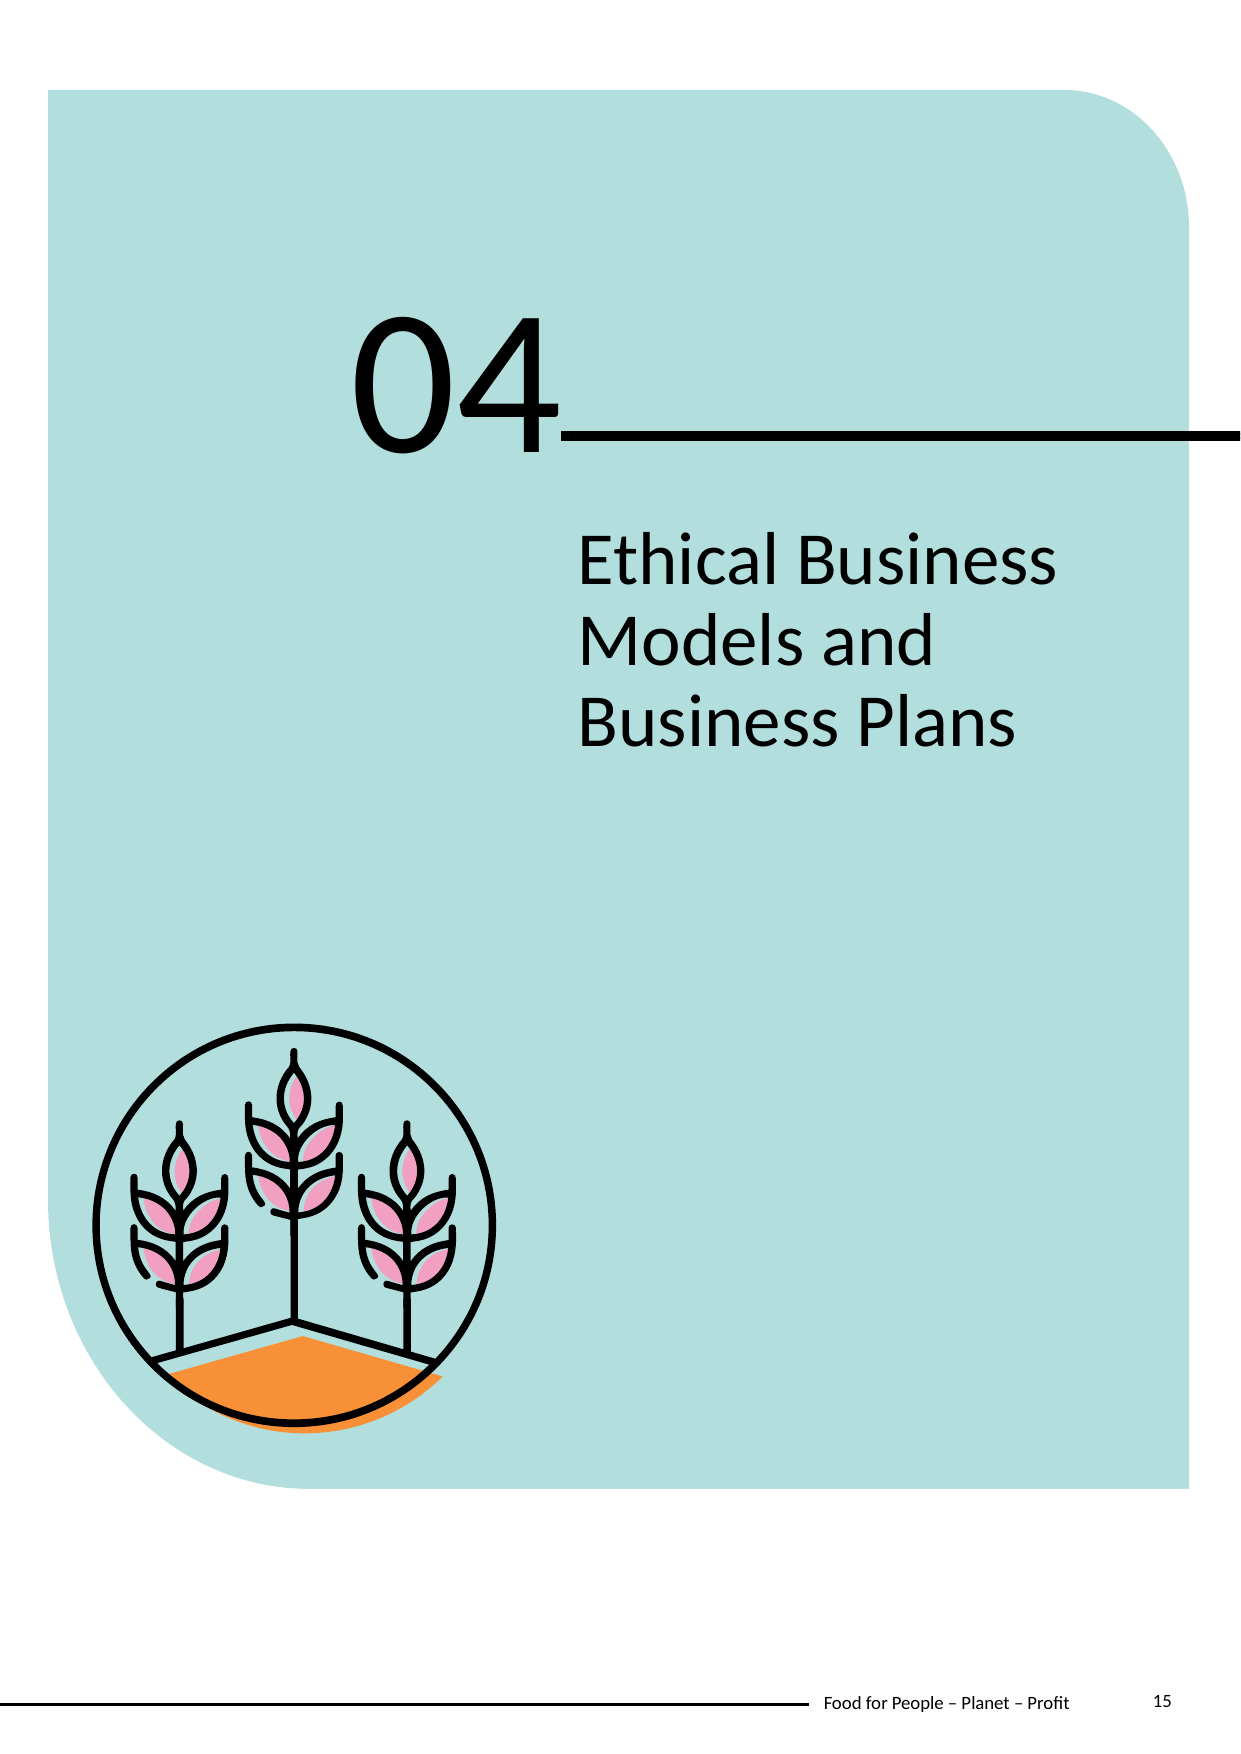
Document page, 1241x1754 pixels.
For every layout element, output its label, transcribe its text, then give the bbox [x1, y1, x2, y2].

list Ethical Business Models and Business Plans [562, 512, 1108, 842]
slide_number 15 [1024, 1661, 1187, 1739]
list 04 [296, 264, 617, 522]
